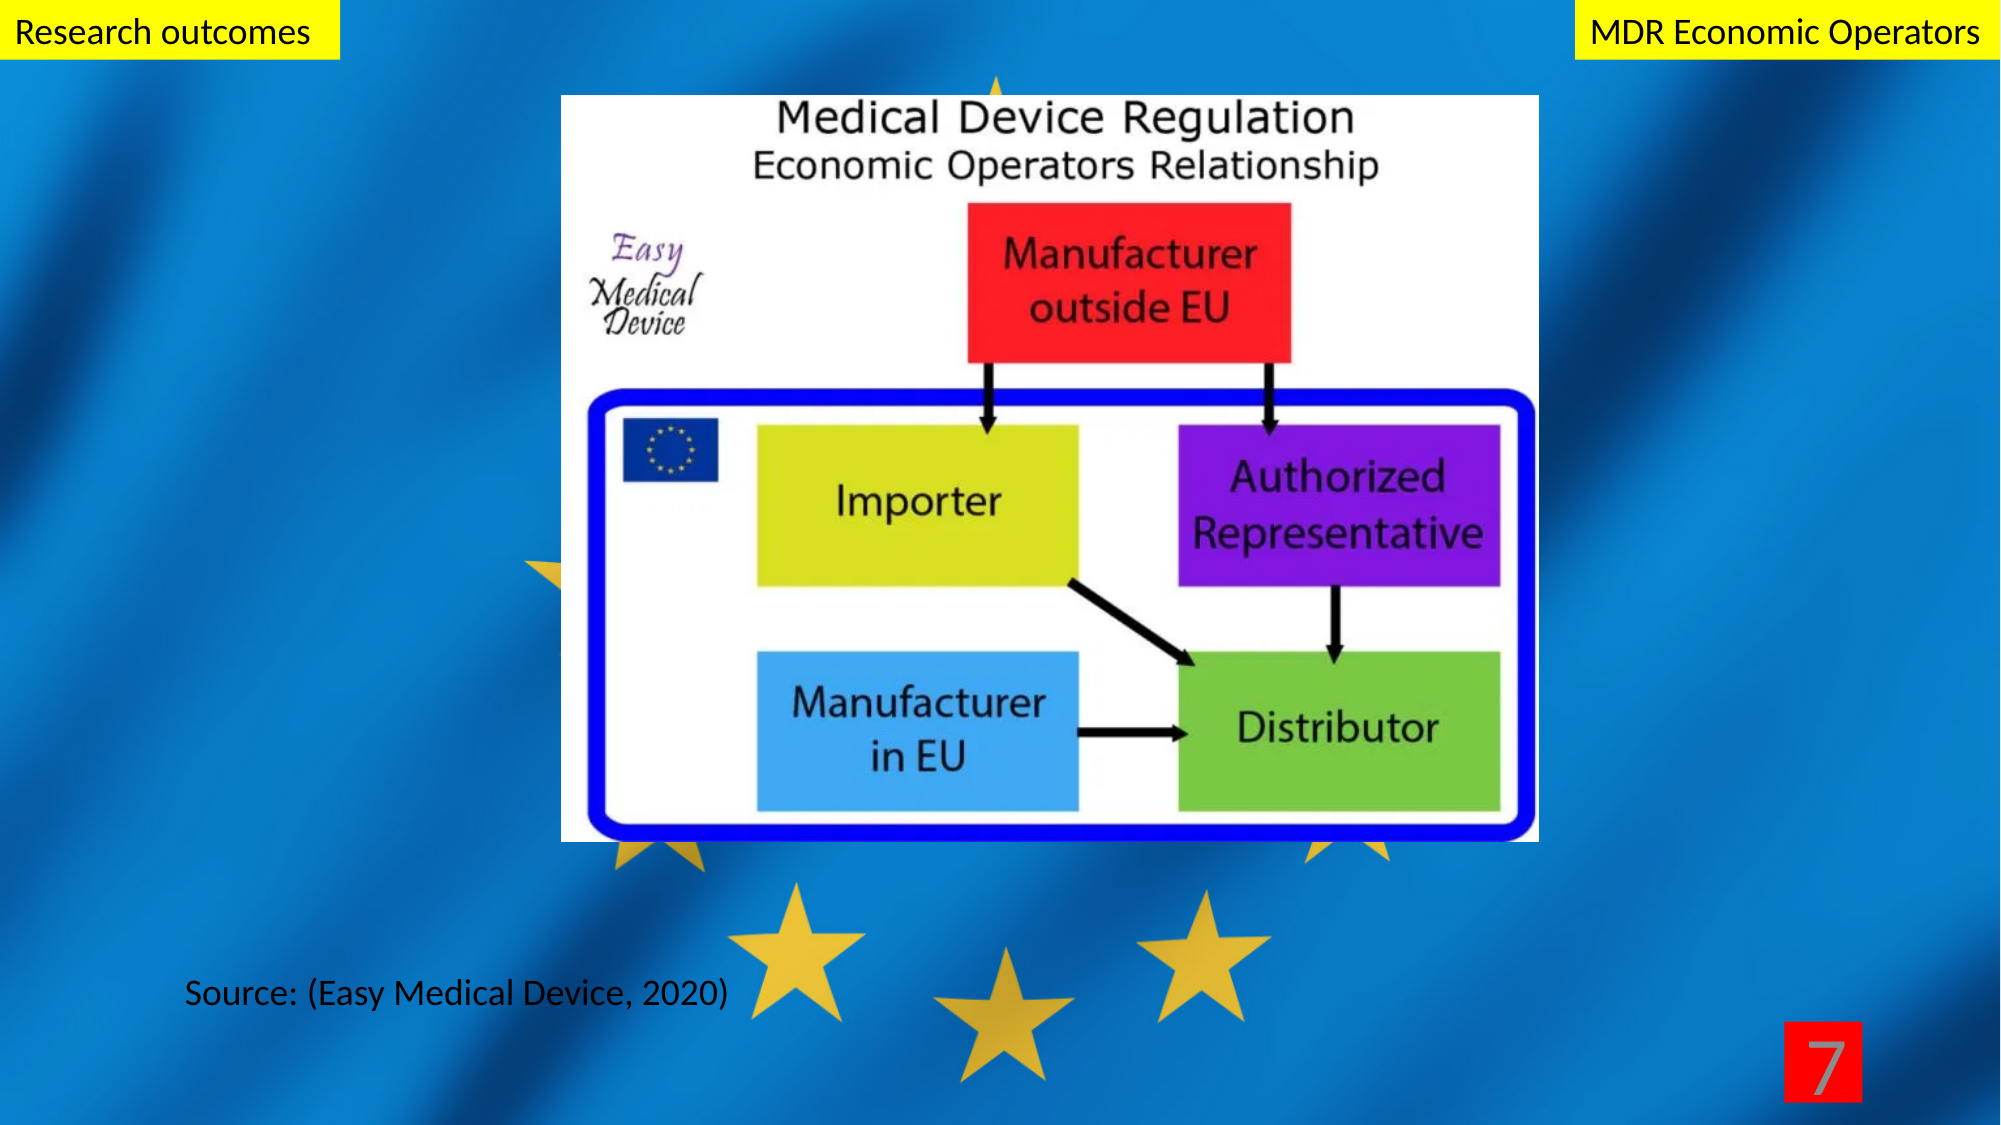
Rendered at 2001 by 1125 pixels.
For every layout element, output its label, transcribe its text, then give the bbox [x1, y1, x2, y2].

text_box MDR Economic Operators [1575, 0, 2000, 60]
slide_number 7 [1784, 1021, 1863, 1103]
text_box Research outcomes [0, 0, 341, 60]
text_box Source: (Easy Medical Device, 2020) [170, 961, 839, 1021]
picture [0, 0, 2001, 1125]
